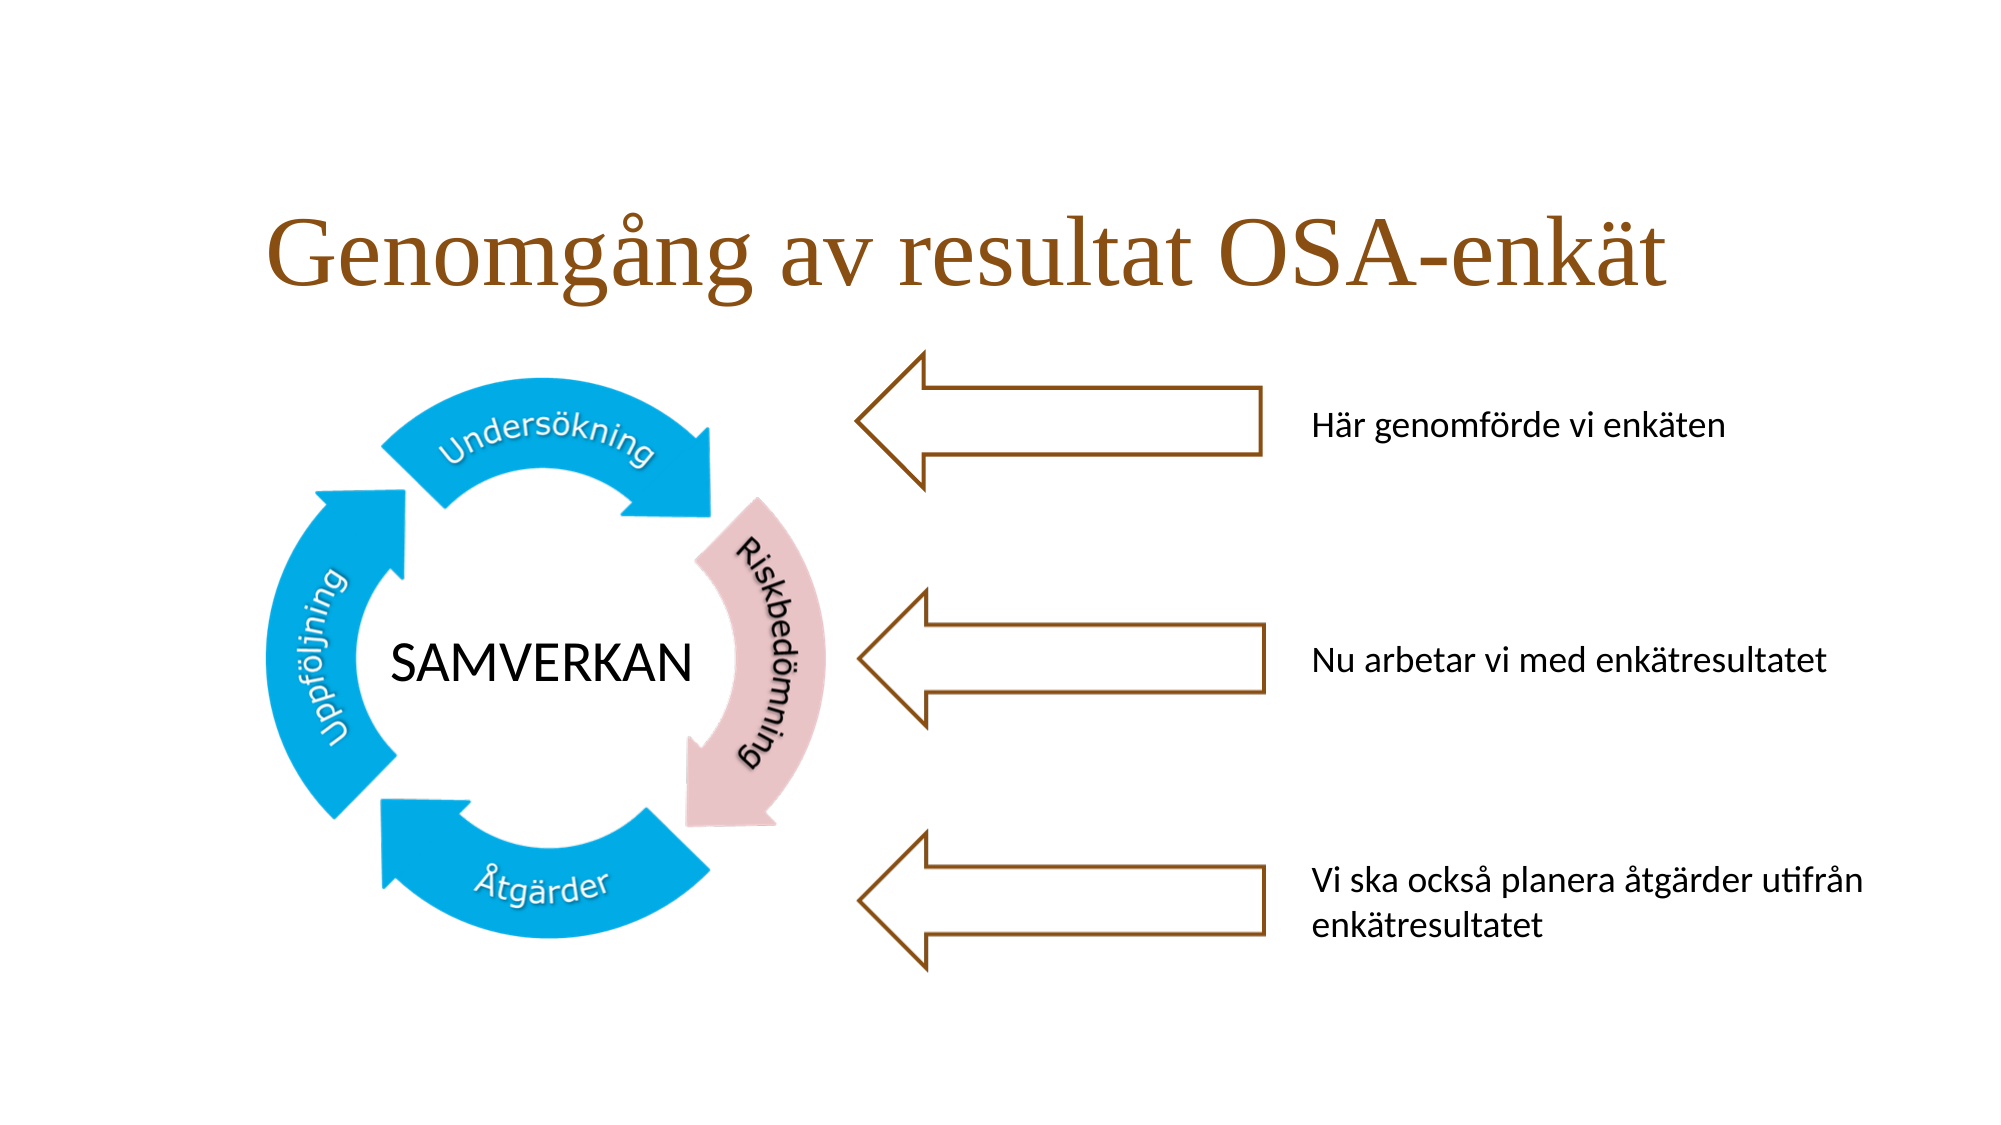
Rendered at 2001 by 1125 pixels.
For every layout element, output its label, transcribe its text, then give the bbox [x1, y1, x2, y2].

text_box Vi ska också planera åtgärder utifrån enkätresultatet [1296, 847, 1910, 953]
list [265, 377, 826, 939]
picture [856, 586, 1266, 731]
text_box Nu arbetar vi med enkätresultatet [1296, 627, 1866, 688]
text_box [855, 351, 1262, 491]
text_box Här genomförde vi enkäten [1296, 392, 1779, 453]
picture [856, 828, 1266, 973]
title Genomgång av resultat OSA-enkät [265, 59, 1713, 355]
